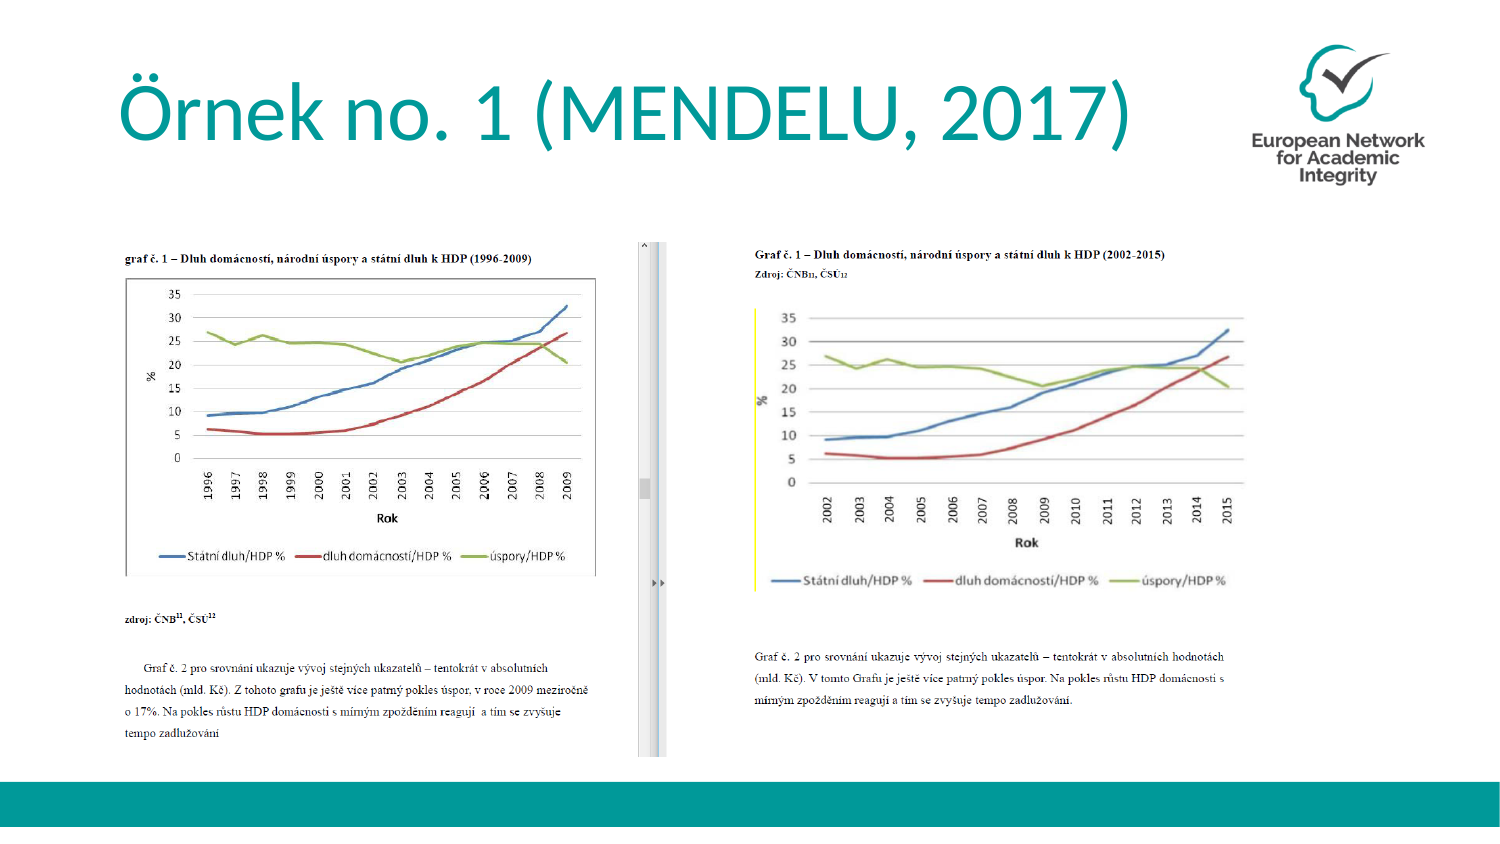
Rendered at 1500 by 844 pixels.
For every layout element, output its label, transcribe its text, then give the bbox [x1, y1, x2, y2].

title Örnek no. 1 (MENDELU, 2017) [103, 44, 1238, 182]
picture [1220, 14, 1457, 216]
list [119, 242, 1250, 758]
